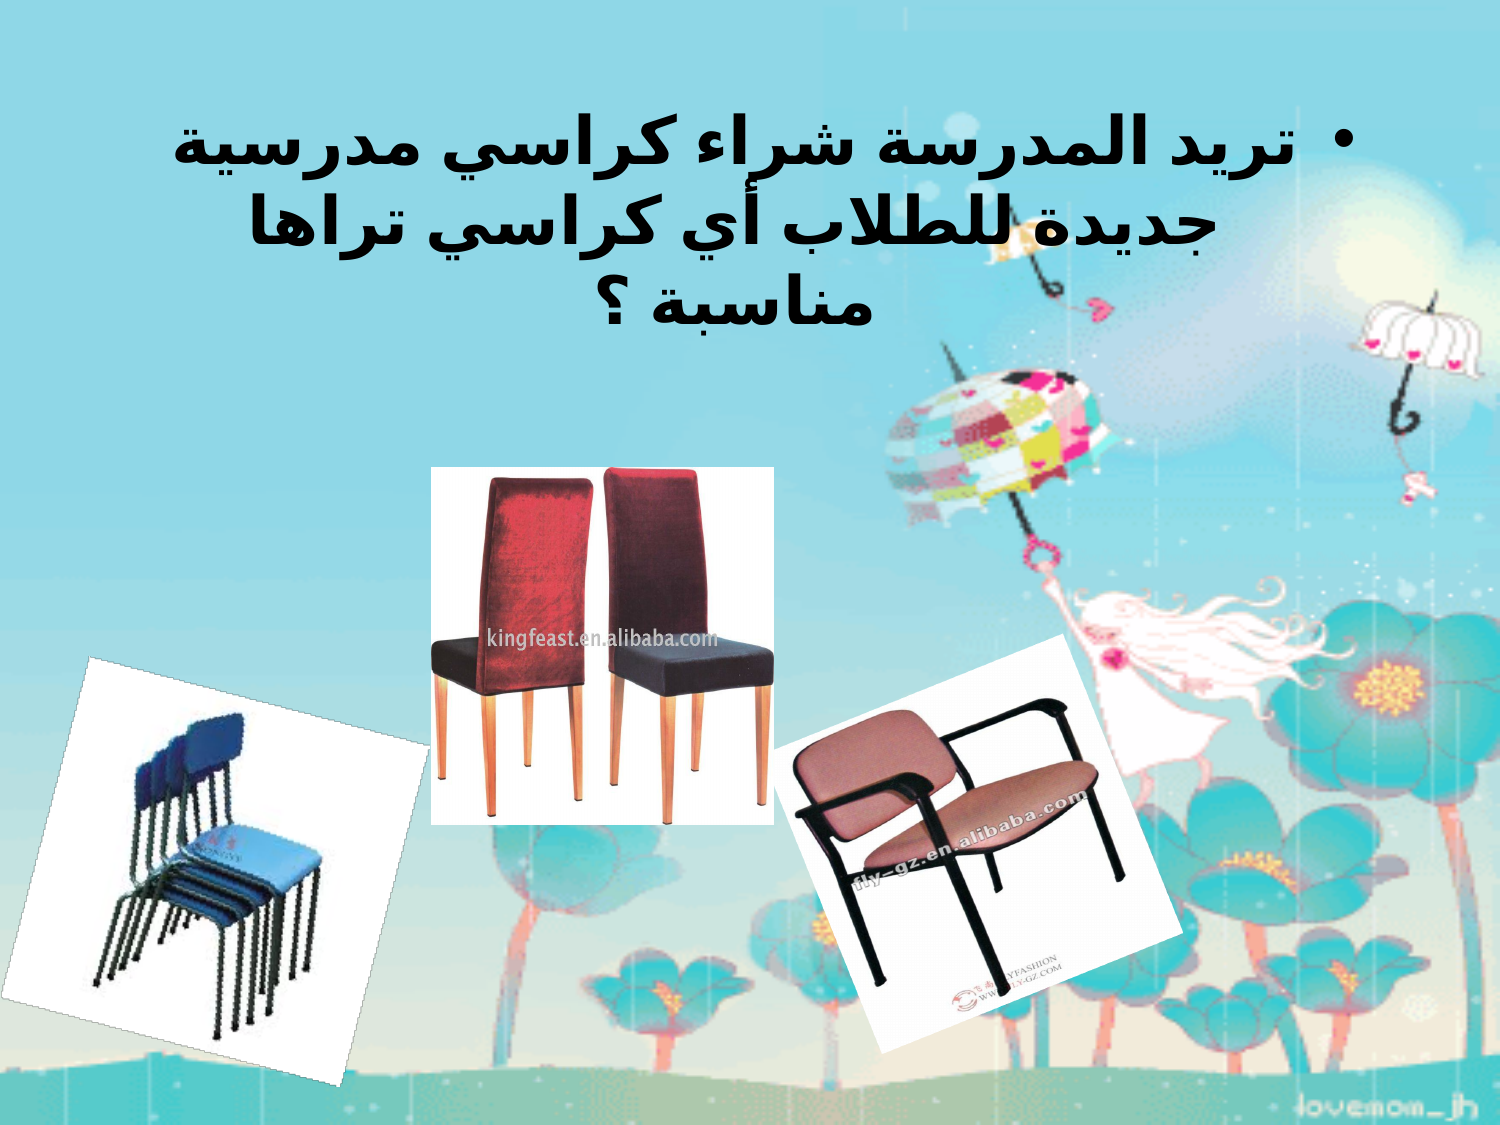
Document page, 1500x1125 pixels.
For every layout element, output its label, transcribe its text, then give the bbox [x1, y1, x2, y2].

picture [0, 0, 1500, 1125]
list تريد المدرسة شراء كراسي مدرسية جديدة للطلاب أي كراسي تراها مناسبة ؟ [88, 90, 1439, 355]
